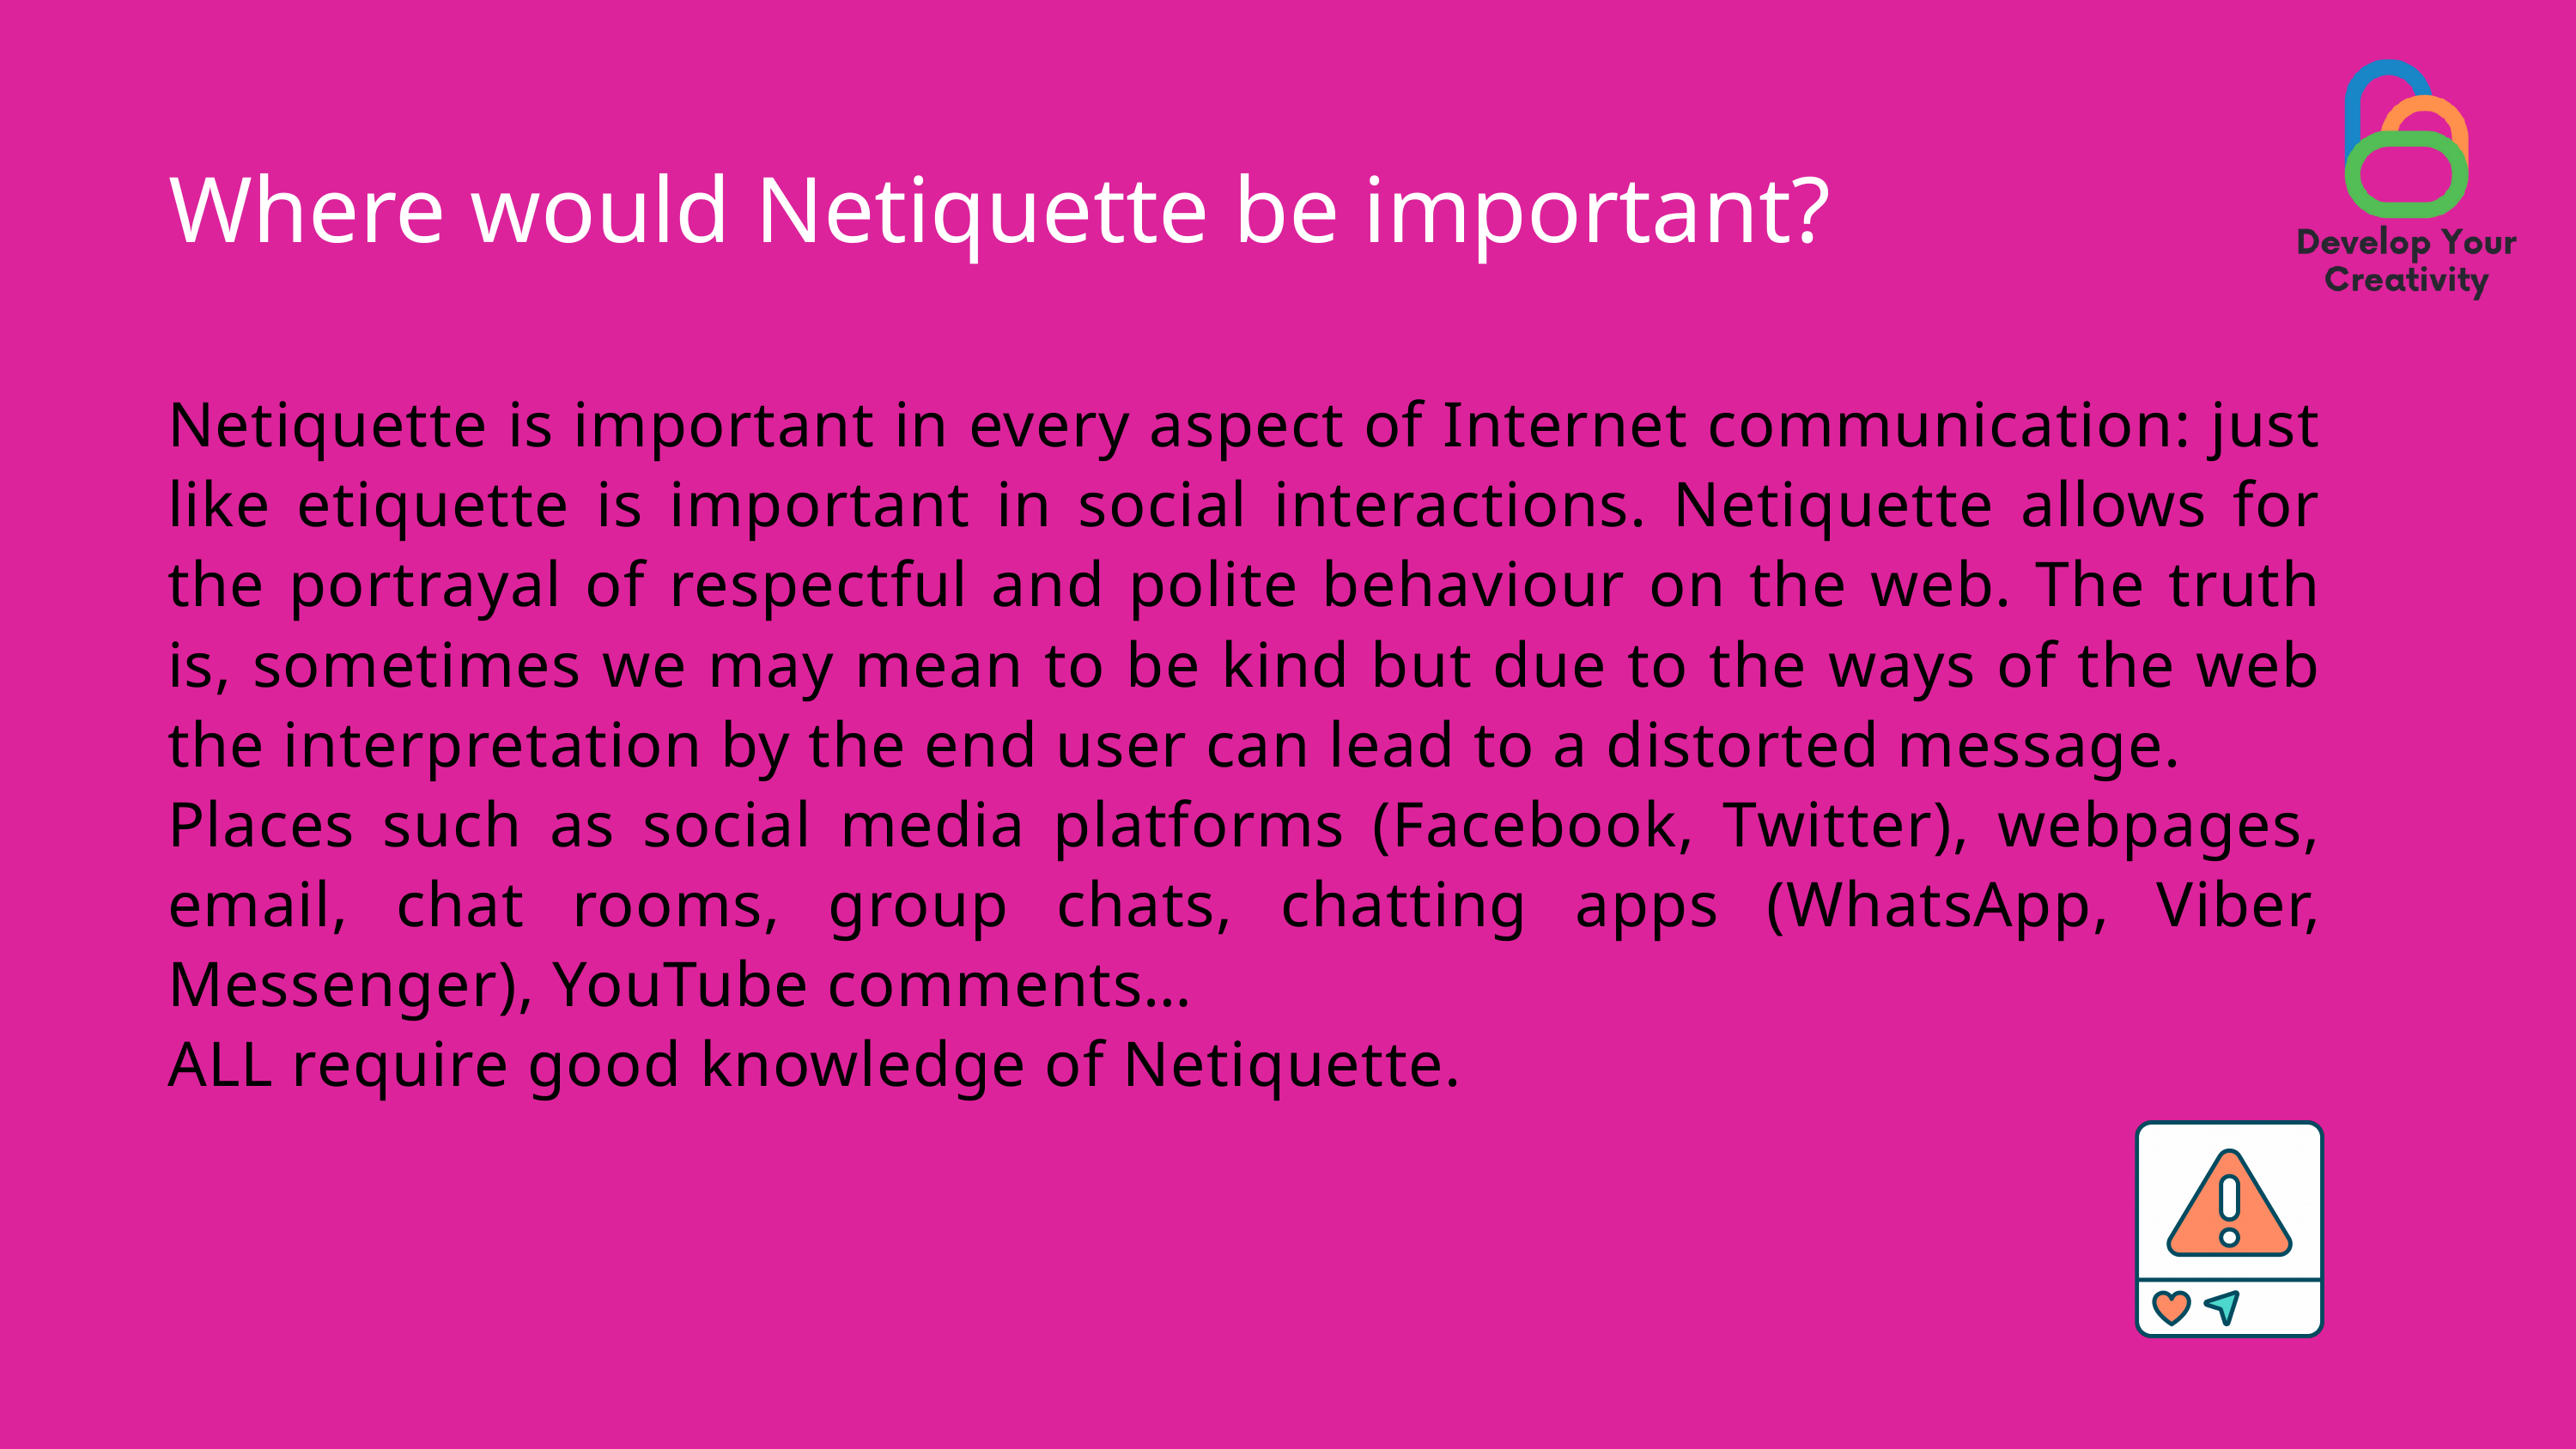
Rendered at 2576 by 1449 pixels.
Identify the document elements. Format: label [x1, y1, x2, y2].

text_box [167, 270, 2325, 1377]
text_box [168, 0, 2009, 268]
text_box [2178, 0, 2576, 397]
